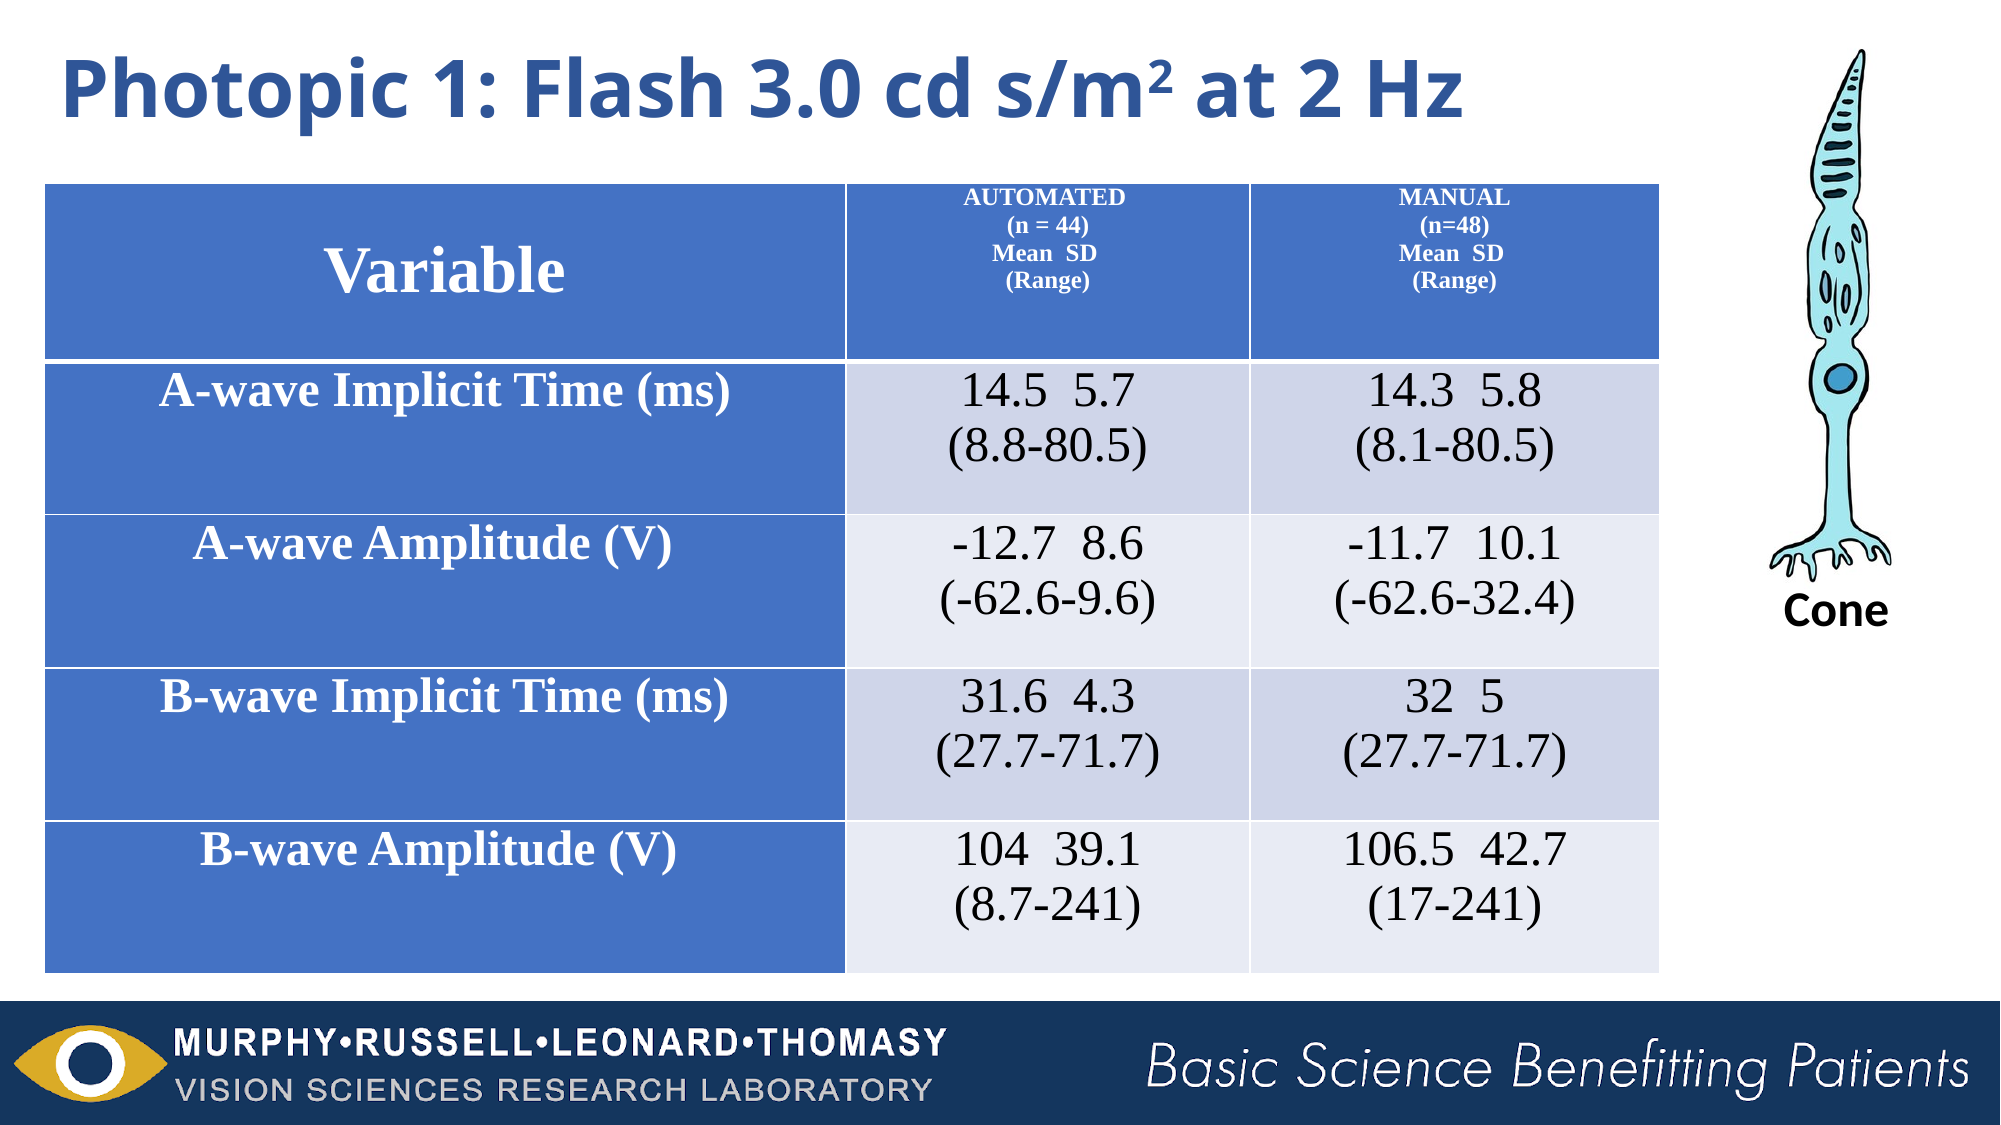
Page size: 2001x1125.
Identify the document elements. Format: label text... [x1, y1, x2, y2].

title Photopic 1: Flash 3.0 cd s/m2 at 2 Hz [44, 40, 1751, 239]
text_box Cone [1769, 568, 1936, 644]
picture [1751, 40, 1897, 589]
picture [0, 1001, 2000, 1125]
